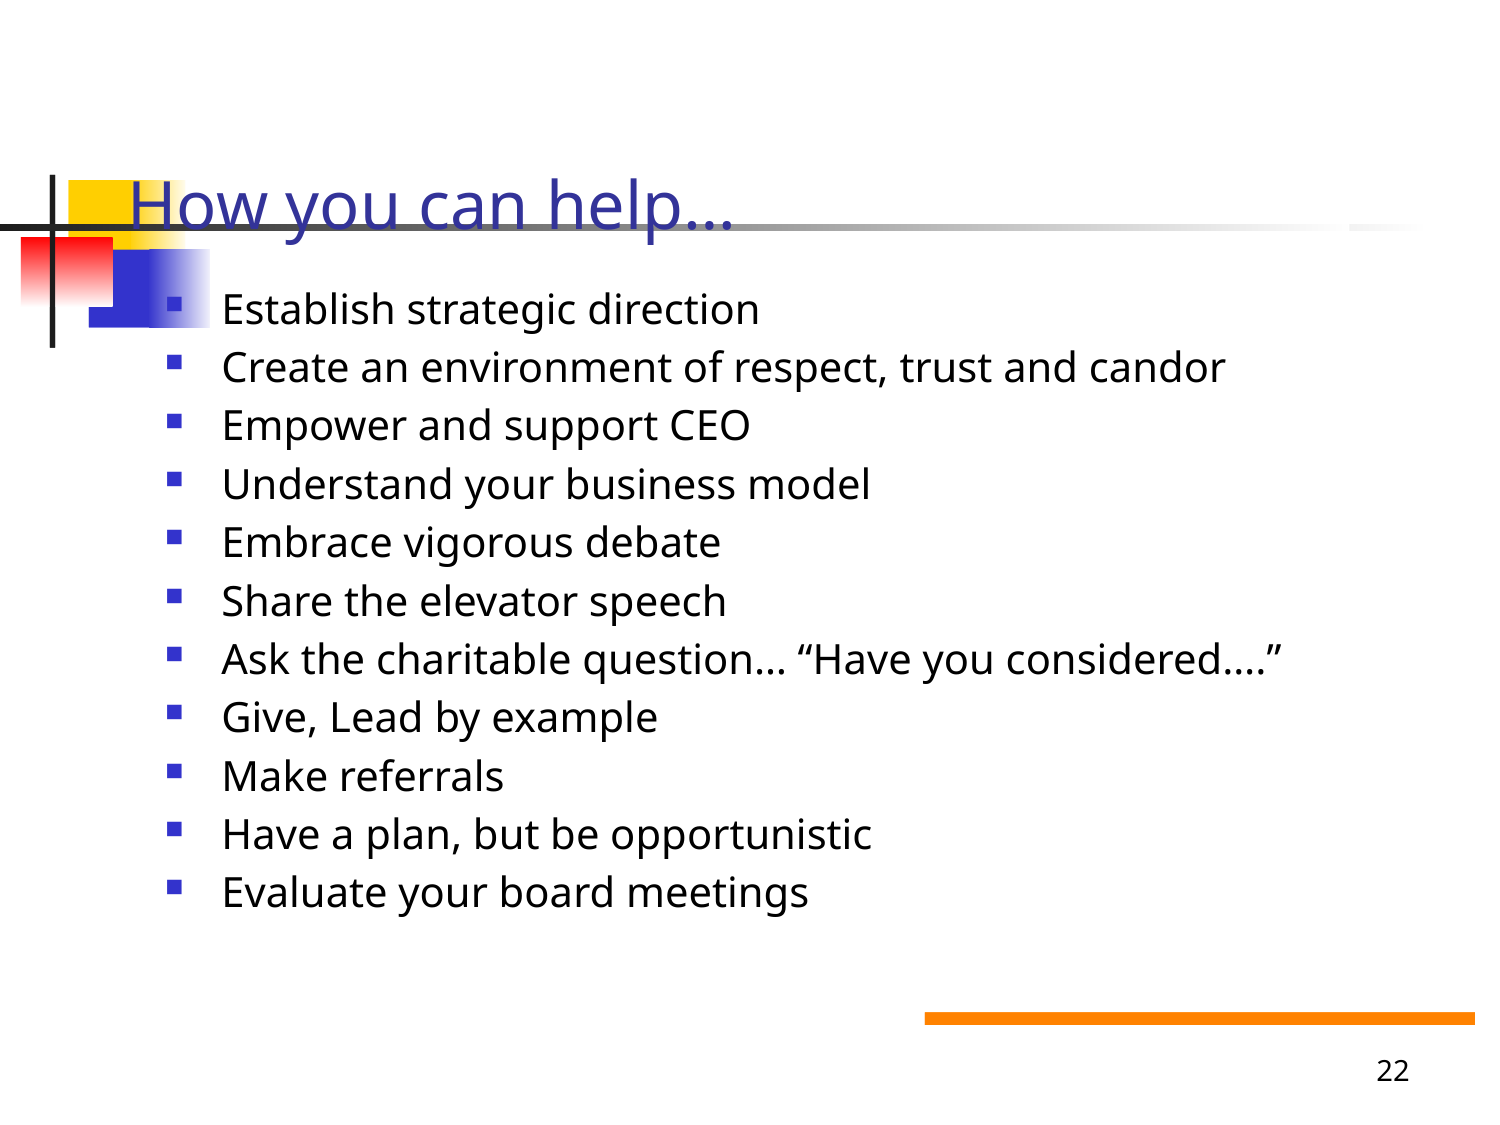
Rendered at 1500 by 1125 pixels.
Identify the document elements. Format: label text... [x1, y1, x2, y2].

title How you can help… [112, 62, 1466, 250]
slide_number 22 [1112, 1025, 1425, 1100]
list Establish strategic direction Create an environment of respect, trust and candor Empower and support CEO Understand your business model Embrace vigorous debate Share the elevator speech Ask the charitable question… “Have you considered….” Give, Lead by example Make referrals Have a plan, but be opportunistic Evaluate your board meetings [150, 275, 1400, 1000]
